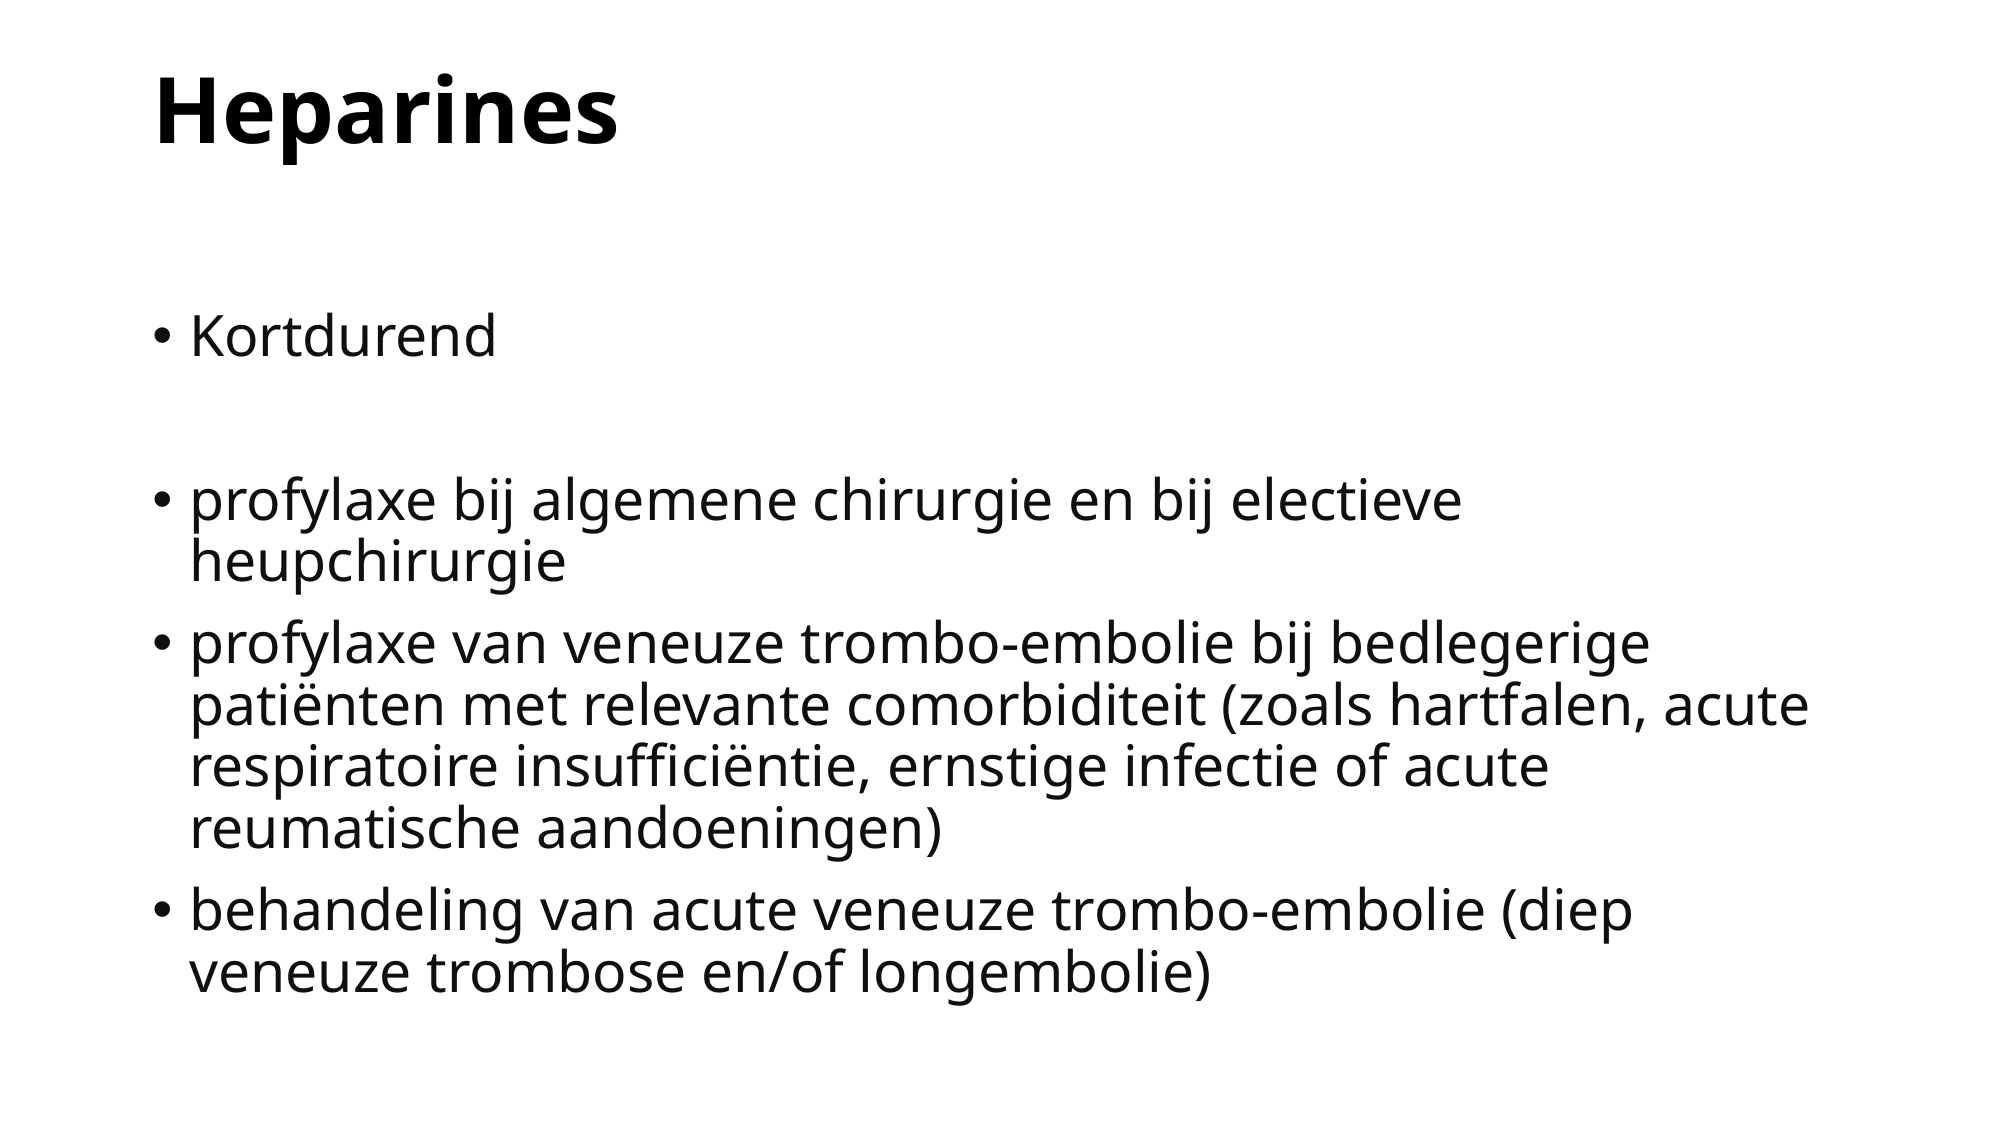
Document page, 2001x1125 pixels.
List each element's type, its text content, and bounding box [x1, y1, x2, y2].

list Kortdurend profylaxe bij algemene chirurgie en bij electieve heupchirurgie profylaxe van veneuze trombo-embolie bij bedlegerige patiënten met relevante comorbiditeit (zoals hartfalen, acute respiratoire insufficiëntie, ernstige infectie of acute reumatische aandoeningen) behandeling van acute veneuze trombo-embolie (diep veneuze trombose en/of longembolie) [137, 299, 1863, 1014]
title Heparines [137, 59, 1863, 278]
